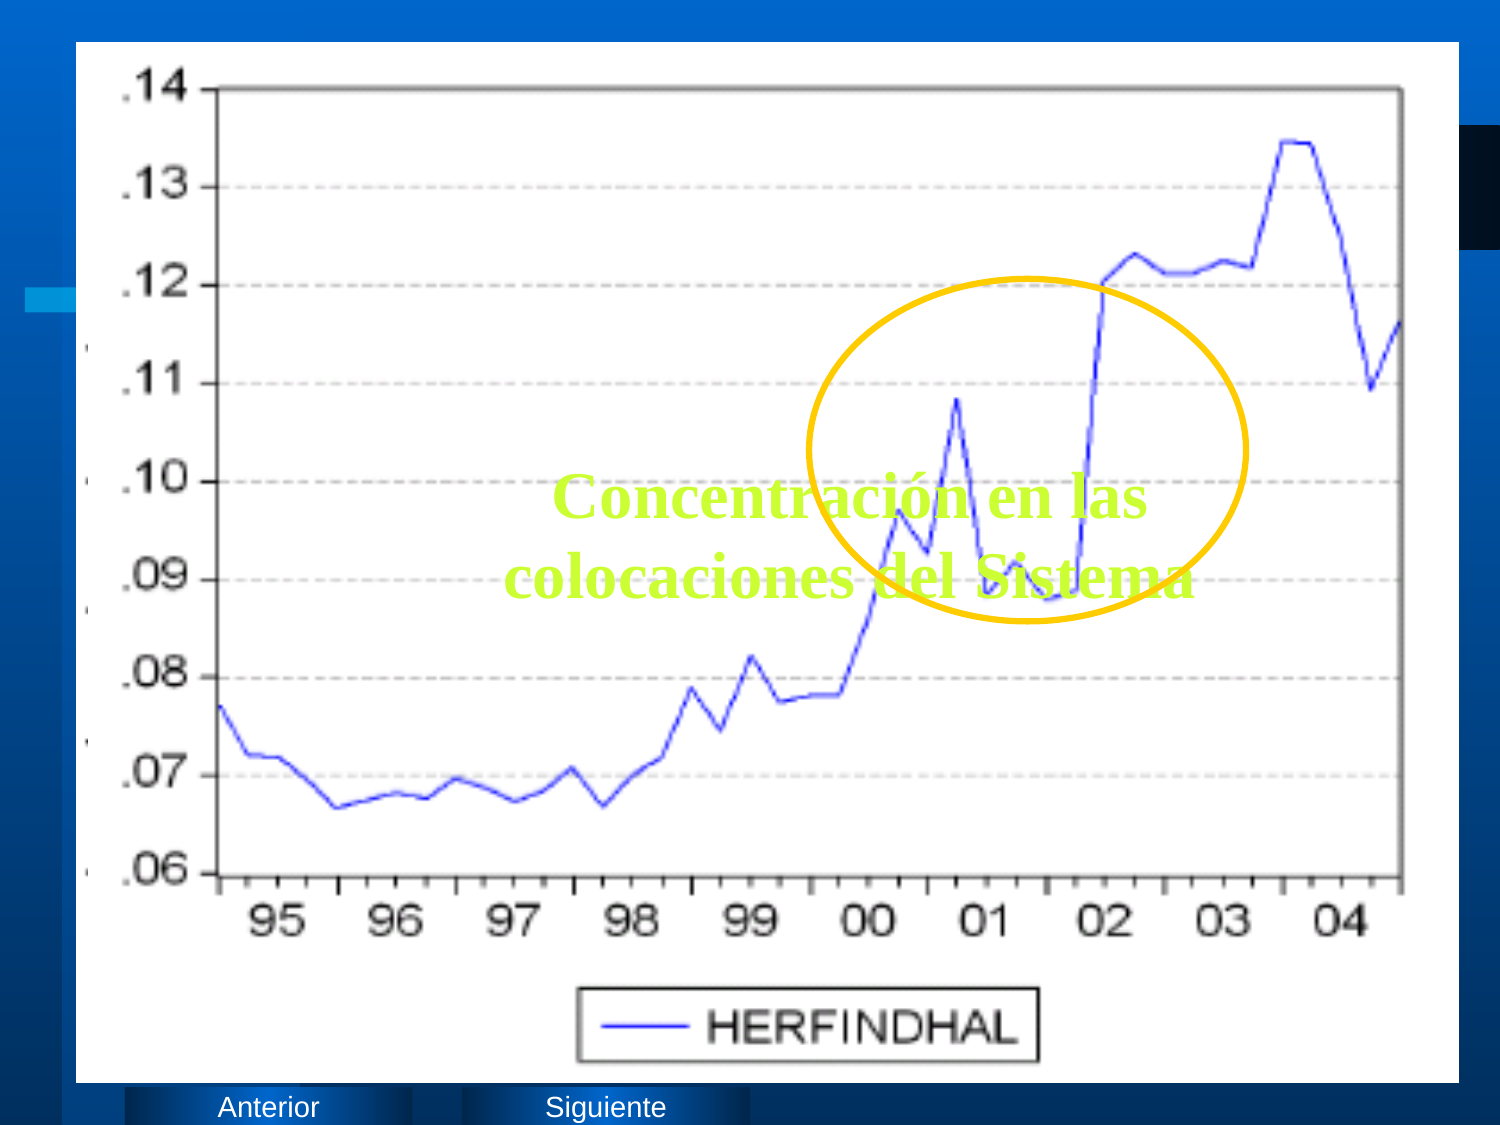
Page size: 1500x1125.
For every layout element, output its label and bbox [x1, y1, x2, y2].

picture [76, 42, 1459, 1083]
